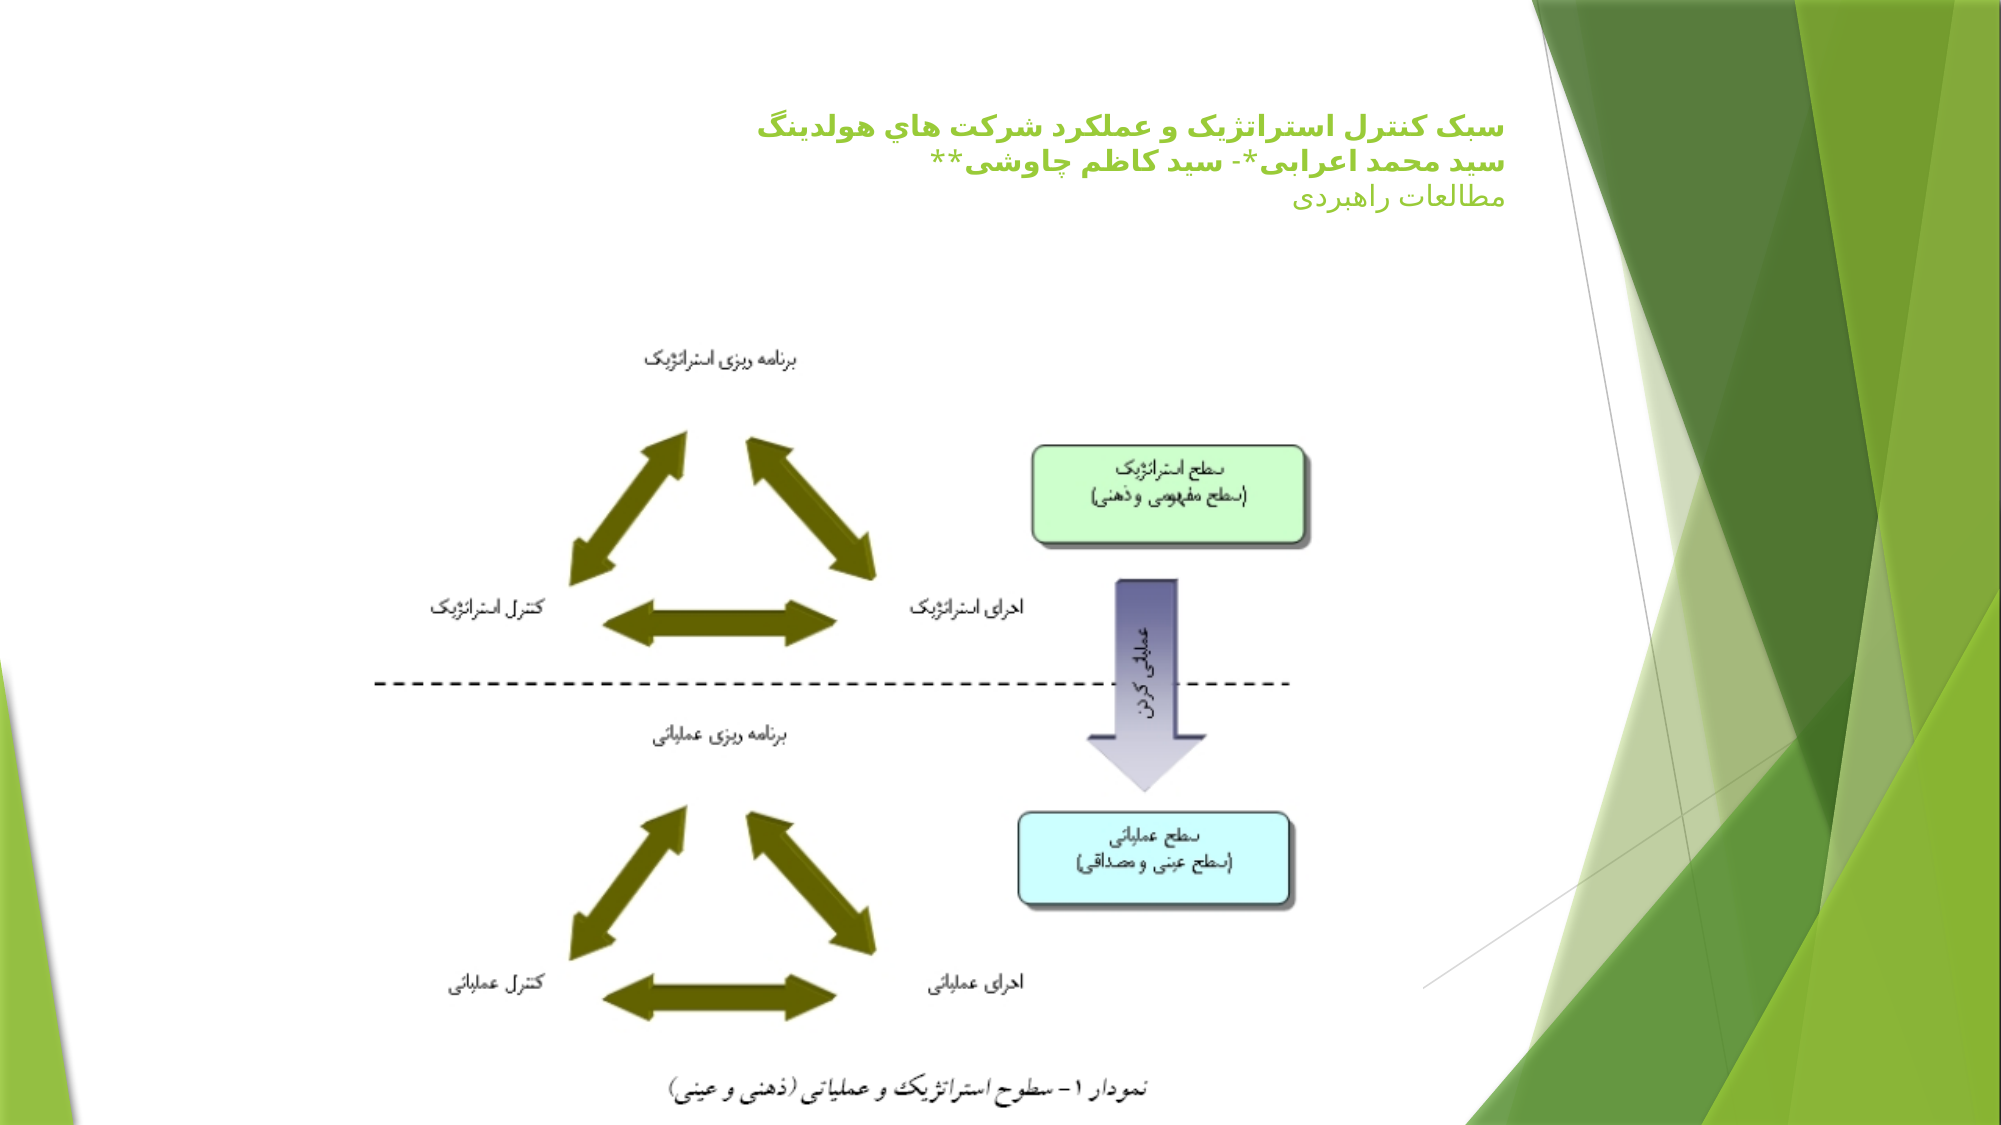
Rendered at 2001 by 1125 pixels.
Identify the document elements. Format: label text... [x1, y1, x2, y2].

title سبک کنترل استراتژیک و عملکرد شرکت هاي هولدینگ سید محمد اعرابی*- سید کاظم چاوشی** مطالعات راهبردی [111, 99, 1522, 317]
picture [289, 340, 1423, 1125]
